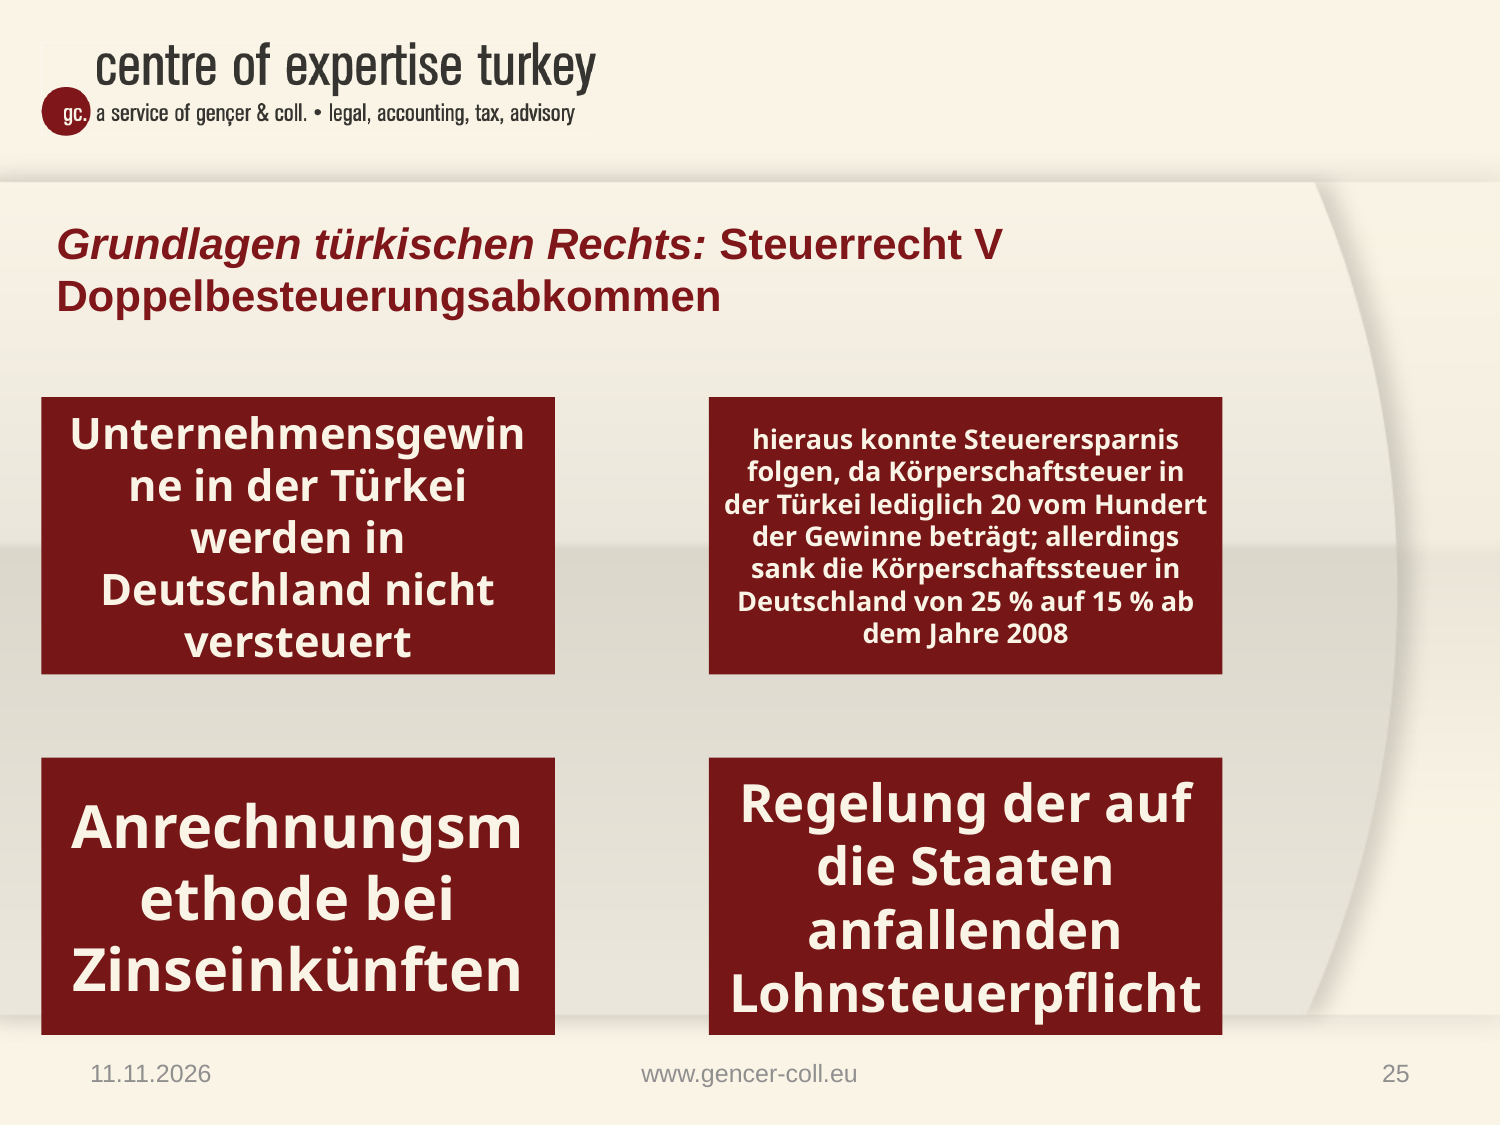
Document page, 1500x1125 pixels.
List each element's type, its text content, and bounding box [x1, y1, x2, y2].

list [40, 396, 1223, 988]
footer www.gencer-coll.eu [512, 1042, 988, 1103]
title Grundlagen türkischen Rechts: Steuerrecht V Doppelbesteuerungsabkommen [41, 208, 1223, 279]
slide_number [75, 1042, 425, 1103]
slide_number 25 [1074, 1042, 1425, 1103]
picture [0, 0, 1500, 1125]
